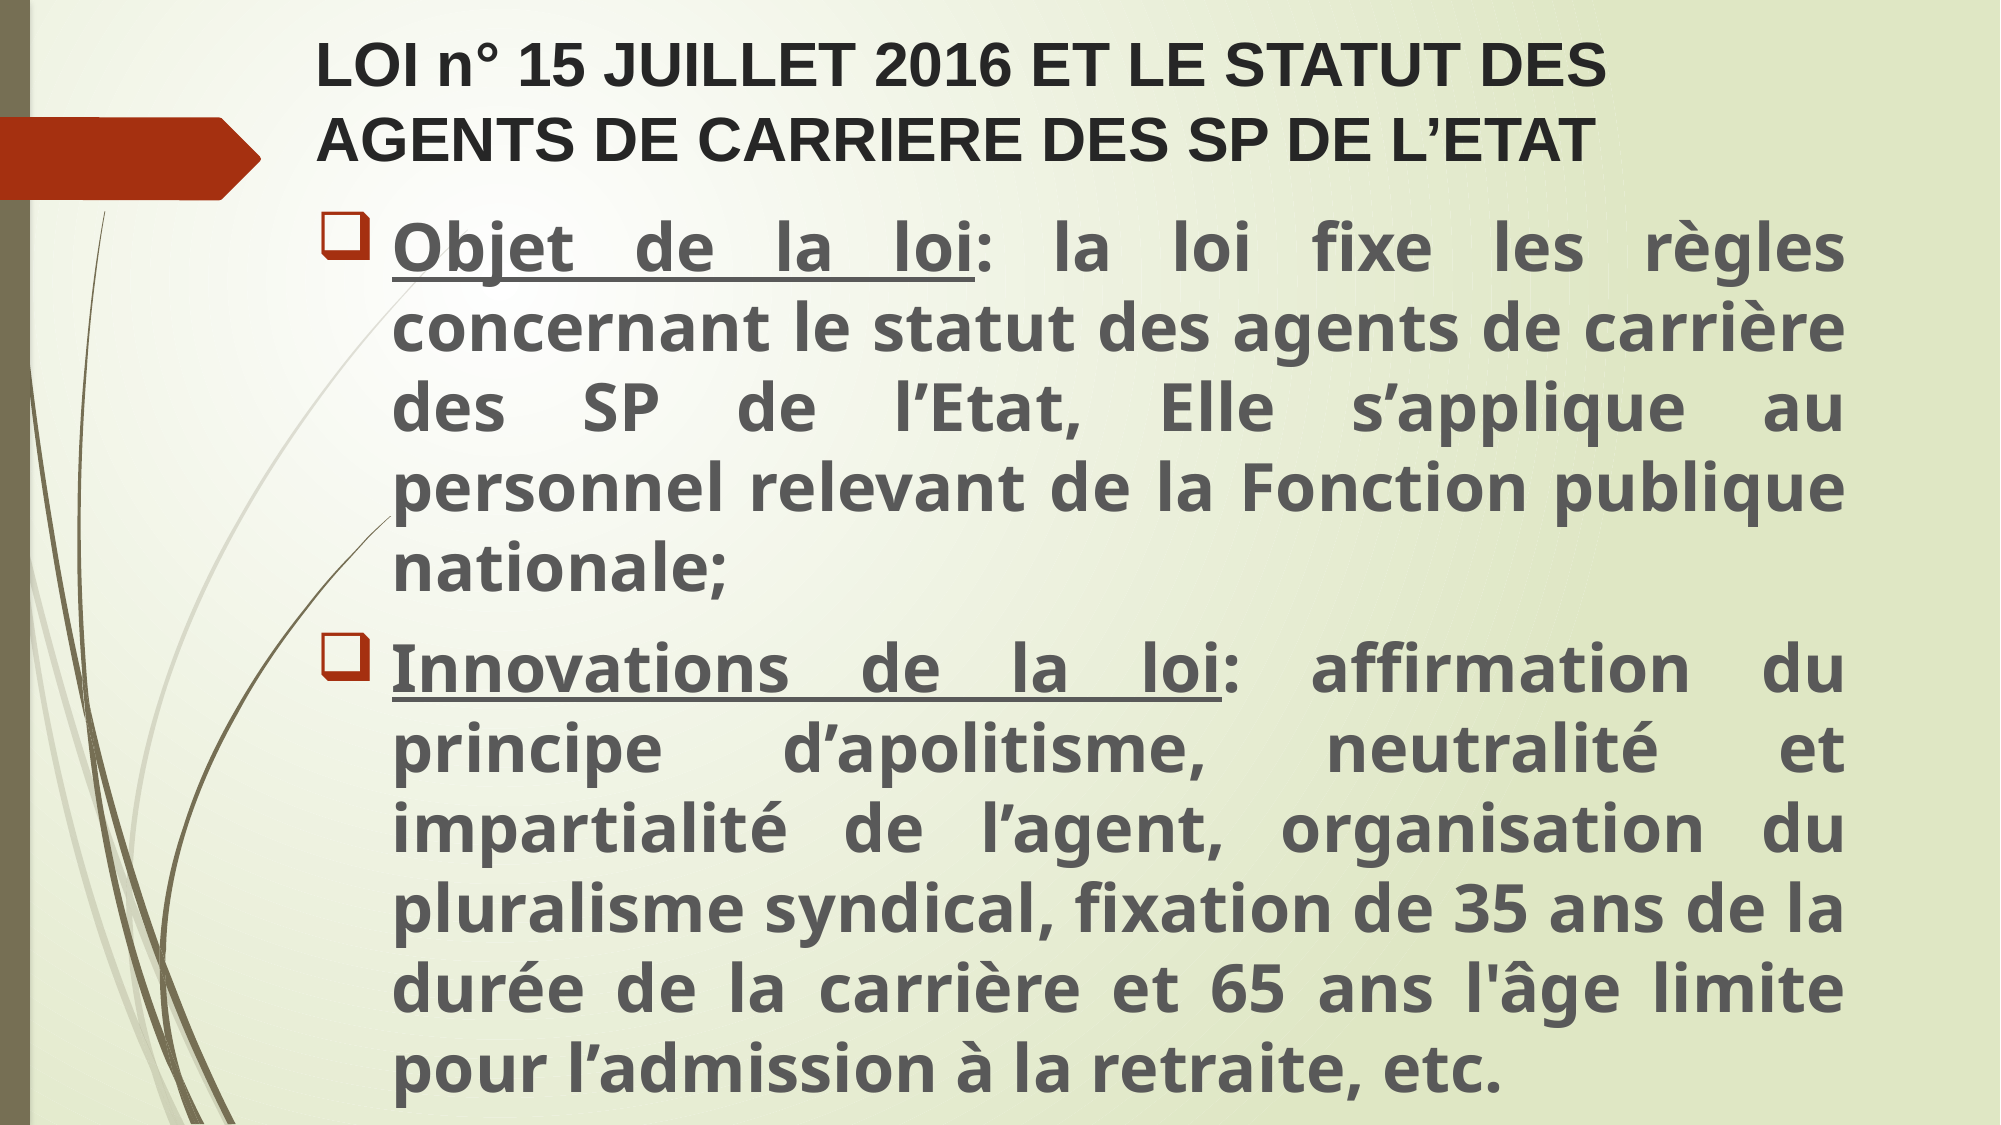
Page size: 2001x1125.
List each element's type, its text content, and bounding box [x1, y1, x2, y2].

title LOI n° 15 JUILLET 2016 ET LE STATUT DES AGENTS DE CARRIERE DES SP DE L’ETAT [300, 29, 1787, 182]
list Objet de la loi: la loi fixe les règles concernant le statut des agents de carrière des SP de l’Etat, Elle s’applique au personnel relevant de la Fonction publique nationale; Innovations de la loi: affirmation du principe d’apolitisme, neutralité et impartialité de l’agent, organisation du pluralisme syndical, fixation de 35 ans de la durée de la carrière et 65 ans l'âge limite pour l’admission à la retraite, etc. [301, 197, 1863, 1073]
